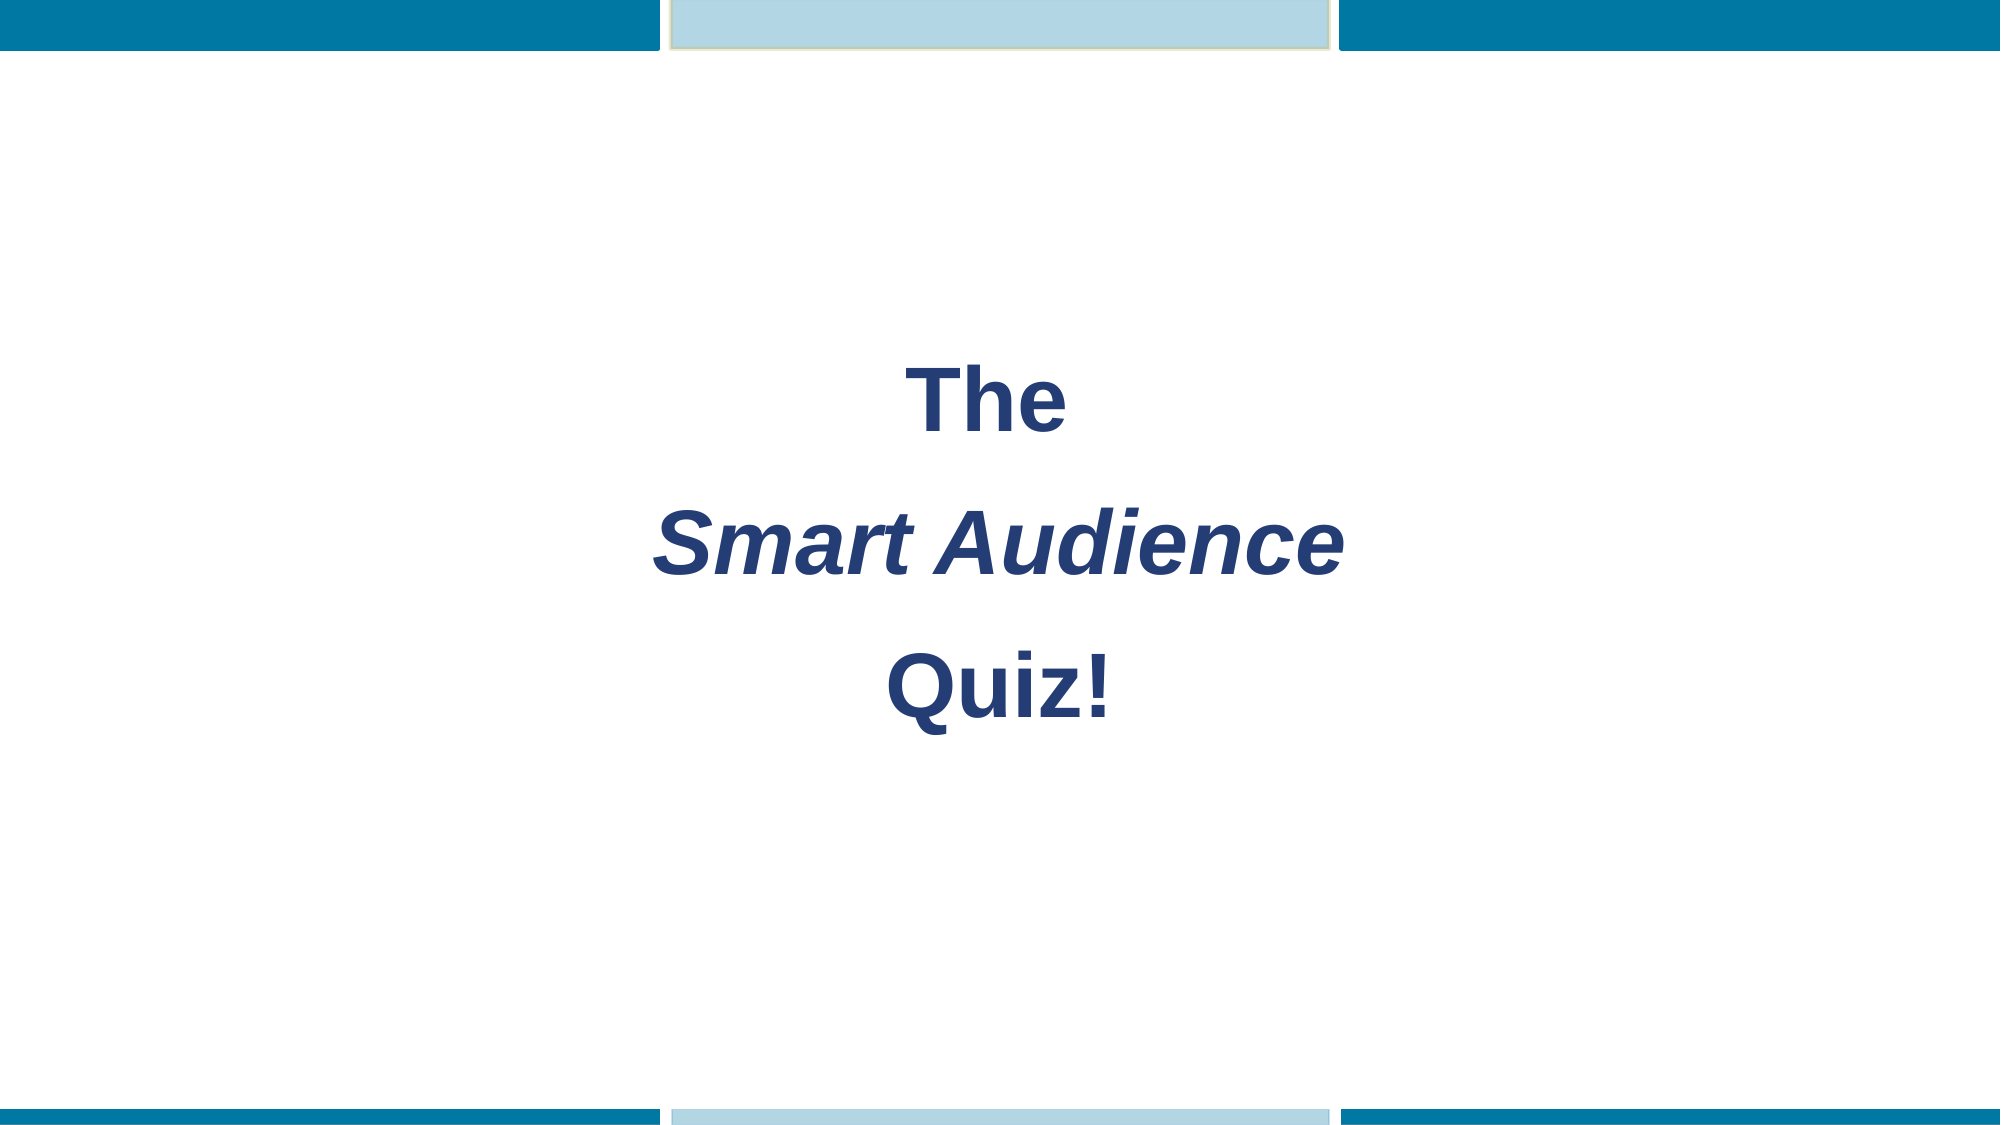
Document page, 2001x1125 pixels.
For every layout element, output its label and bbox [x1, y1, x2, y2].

text_box [0, 0, 2000, 1125]
